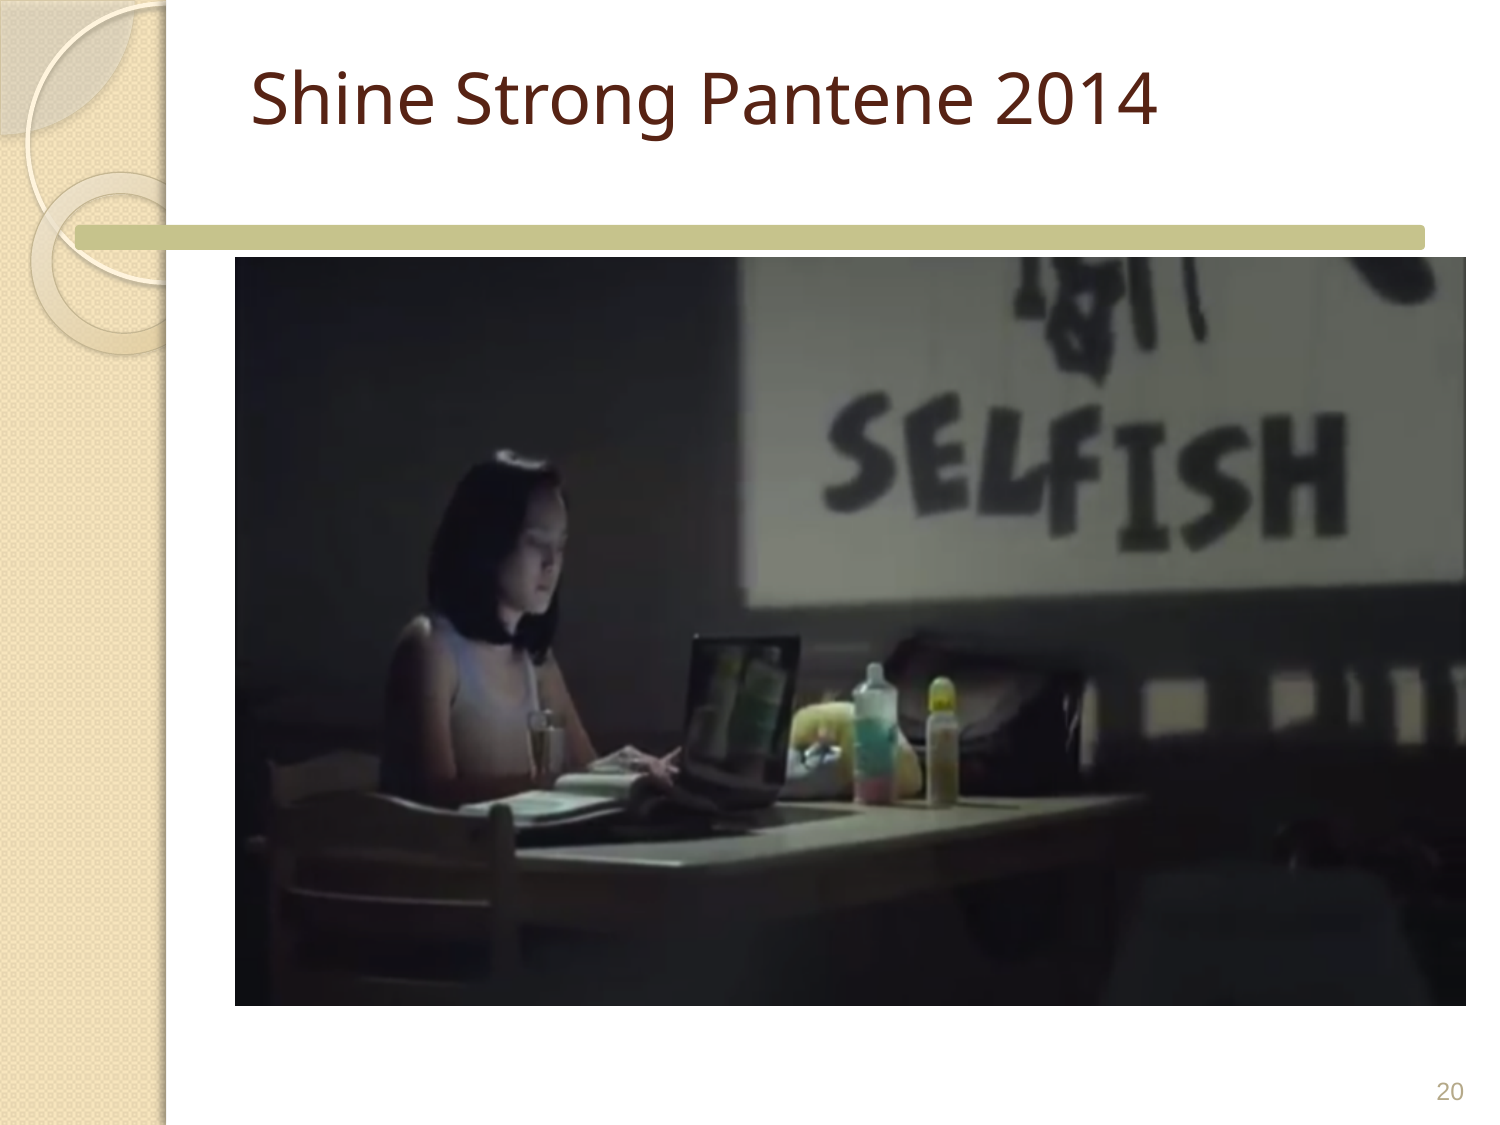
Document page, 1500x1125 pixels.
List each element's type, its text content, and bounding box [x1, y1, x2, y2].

slide_number 20 [1413, 1034, 1488, 1113]
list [235, 256, 1466, 1006]
title Shine Strong Pantene 2014 [235, 45, 1466, 233]
